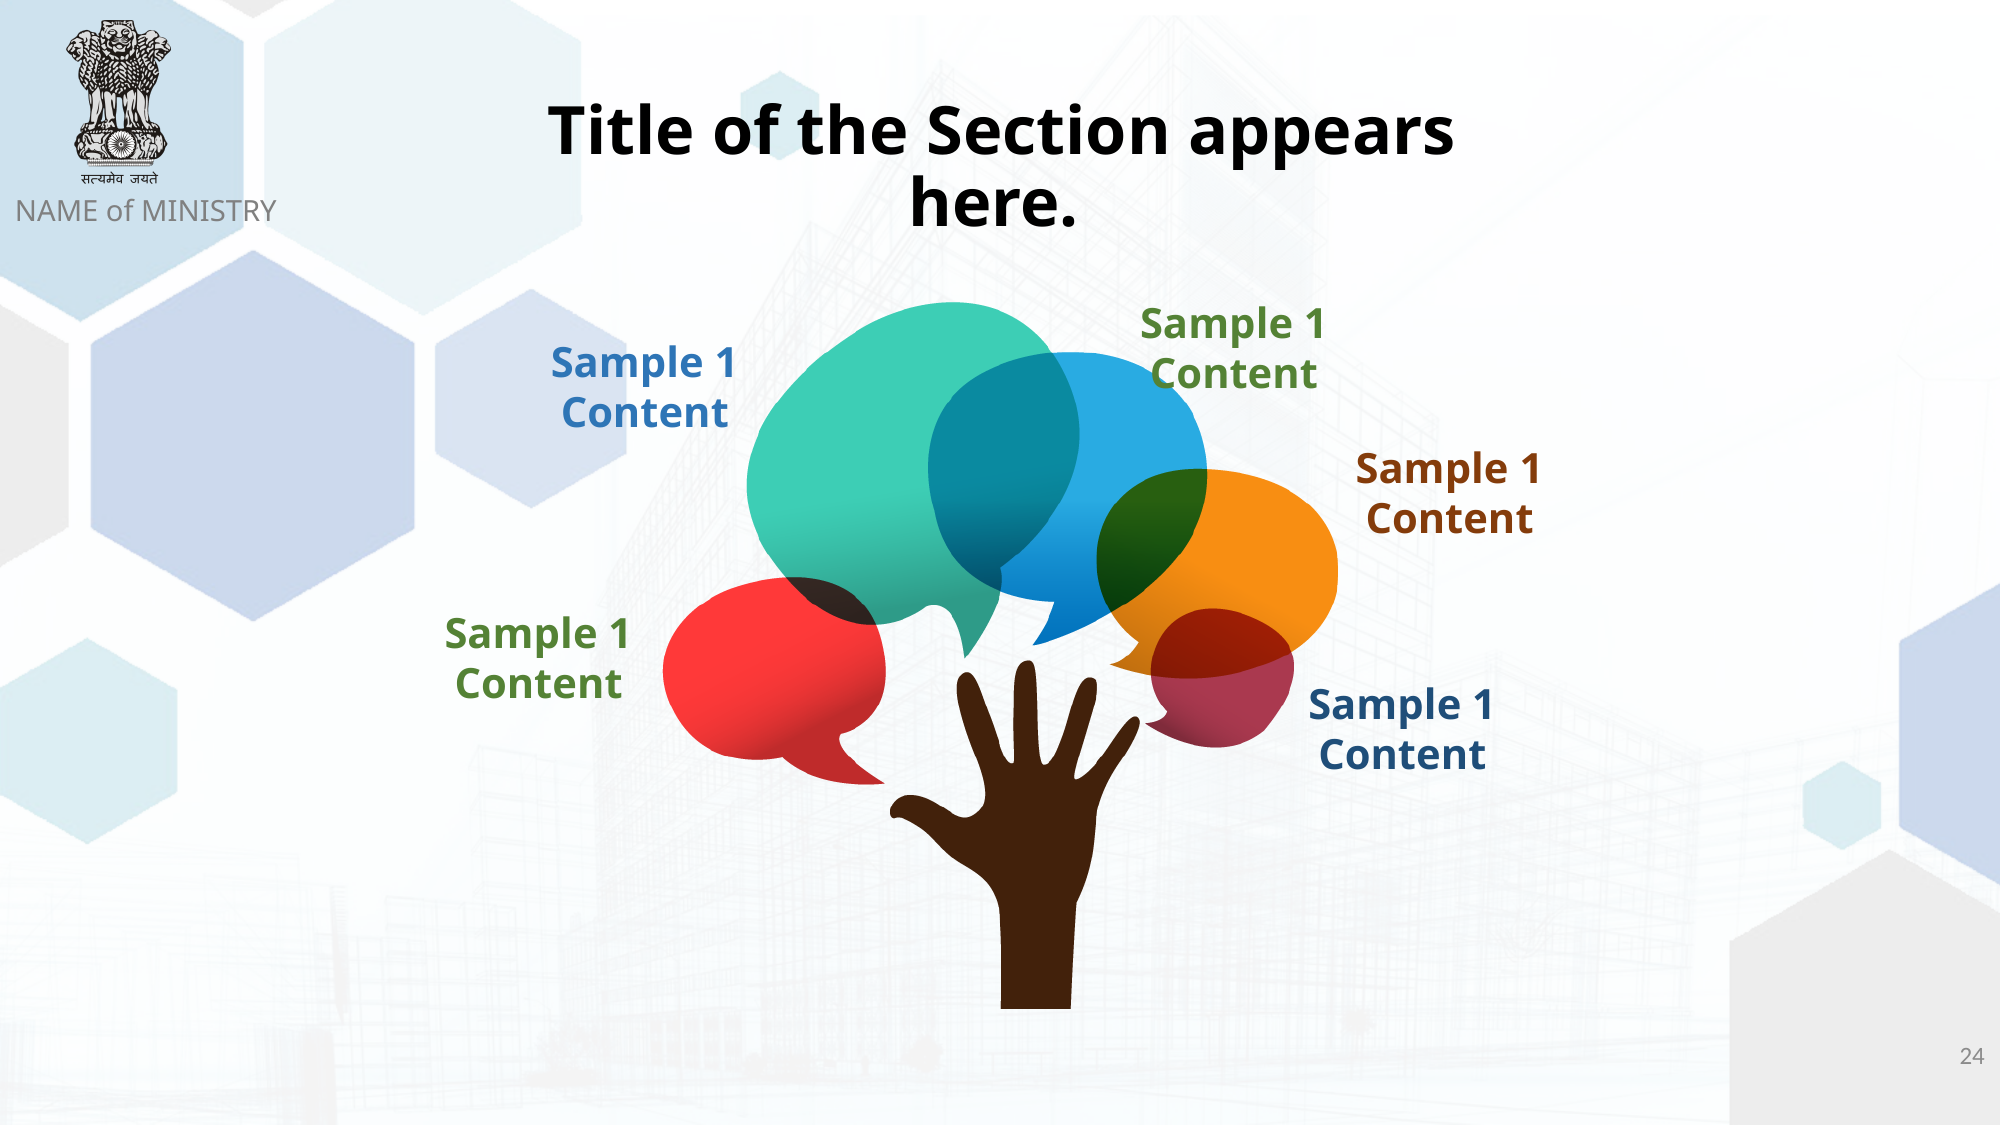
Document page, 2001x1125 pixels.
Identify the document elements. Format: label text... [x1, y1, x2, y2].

text_box Sample 1 Content [1338, 670, 1675, 786]
text_box Sample 1 Content [372, 328, 661, 443]
text_box Title of the Section appears here. [491, 89, 1513, 249]
text_box Sample 1 Content [1338, 434, 1723, 550]
slide_number 24 [1550, 1024, 2000, 1085]
picture [66, 20, 171, 184]
text_box Sample 1 Content [961, 289, 1507, 405]
picture [661, 302, 1338, 1009]
text_box Sample 1 Content [266, 599, 661, 715]
